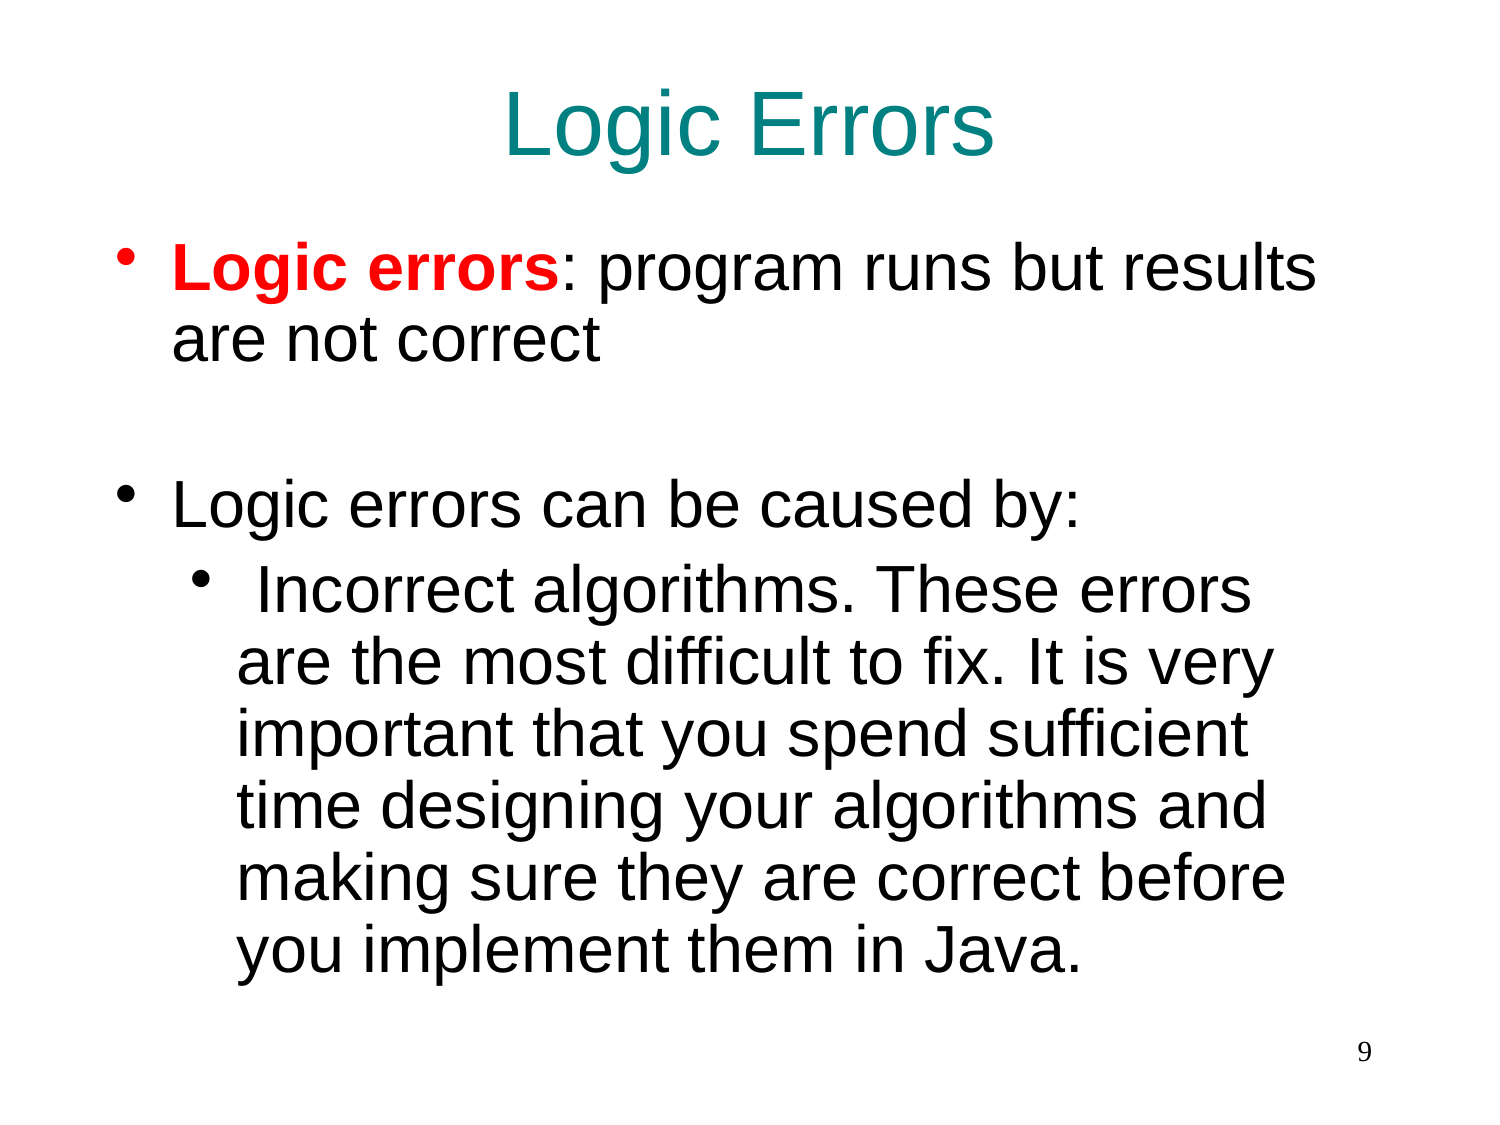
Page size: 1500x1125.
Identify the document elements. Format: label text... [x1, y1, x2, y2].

title Logic Errors [112, 37, 1388, 200]
list Logic errors: program runs but results are not correct Logic errors can be caused by: Incorrect algorithms. These errors are the most difficult to fix. It is very important that you spend sufficient time designing your algorithms and making sure they are correct before you implement them in Java. [99, 224, 1375, 900]
slide_number 9 [1074, 1025, 1388, 1100]
